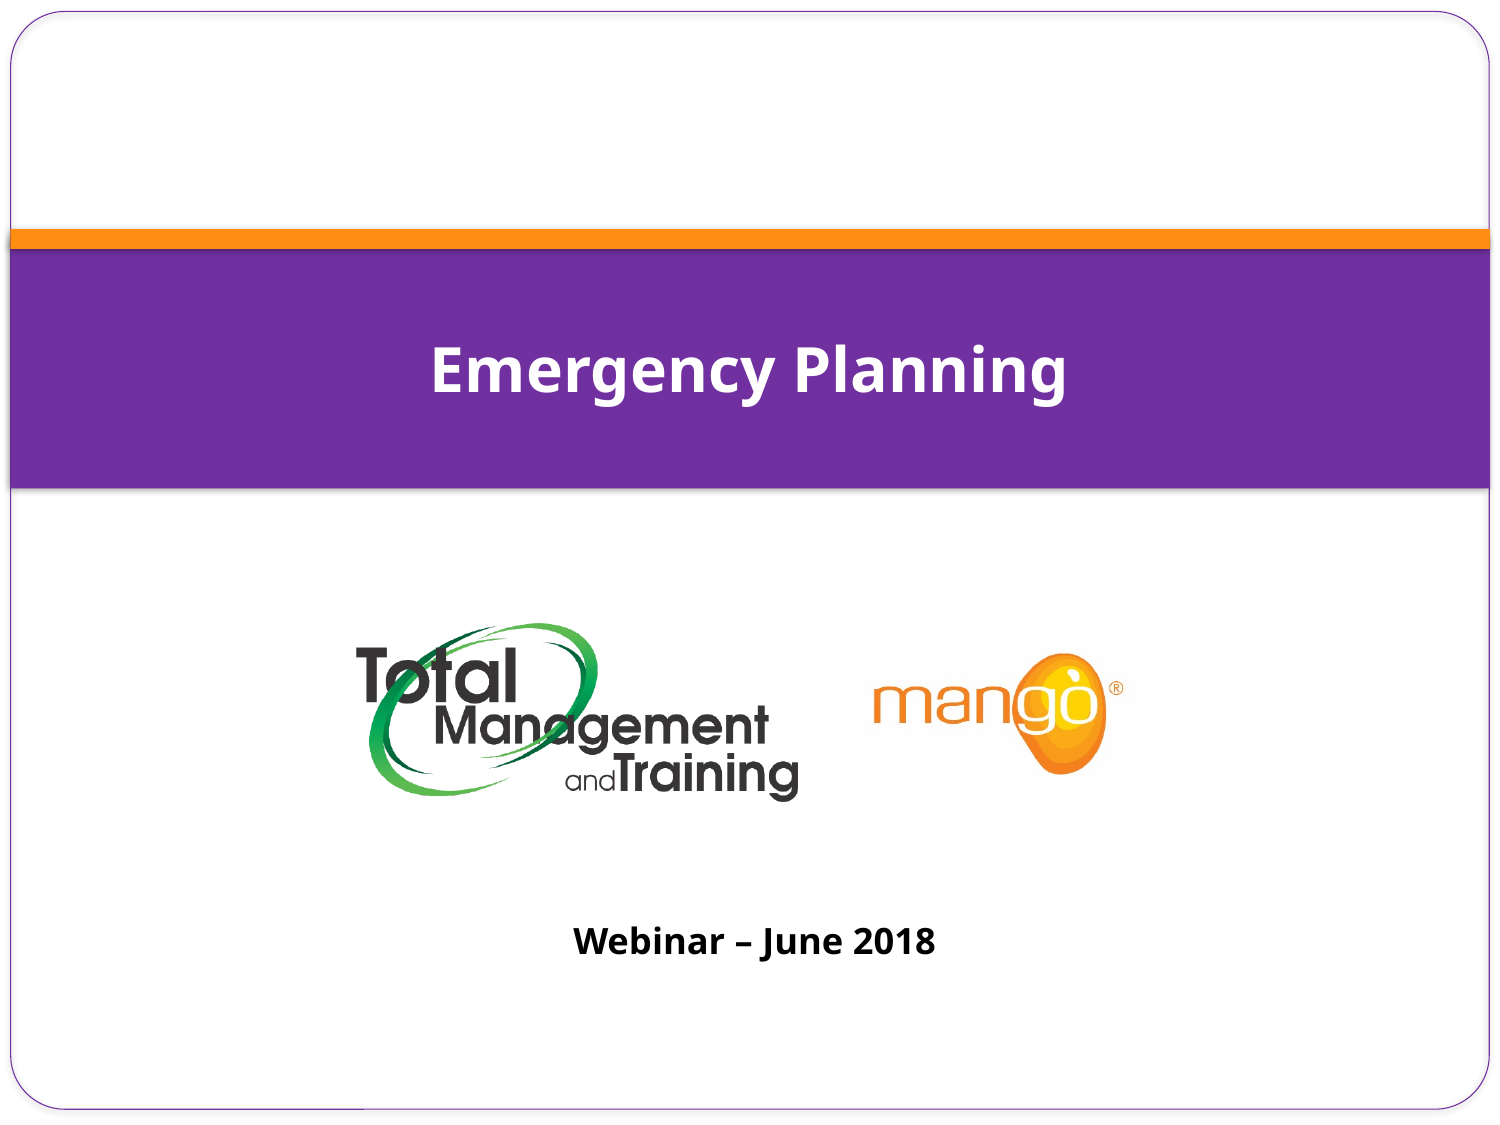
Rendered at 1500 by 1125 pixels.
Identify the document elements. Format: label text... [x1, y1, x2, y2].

text_box Webinar – June 2018 [558, 869, 952, 970]
picture [356, 623, 798, 802]
picture [859, 645, 1140, 779]
title Emergency Planning [75, 247, 1425, 489]
